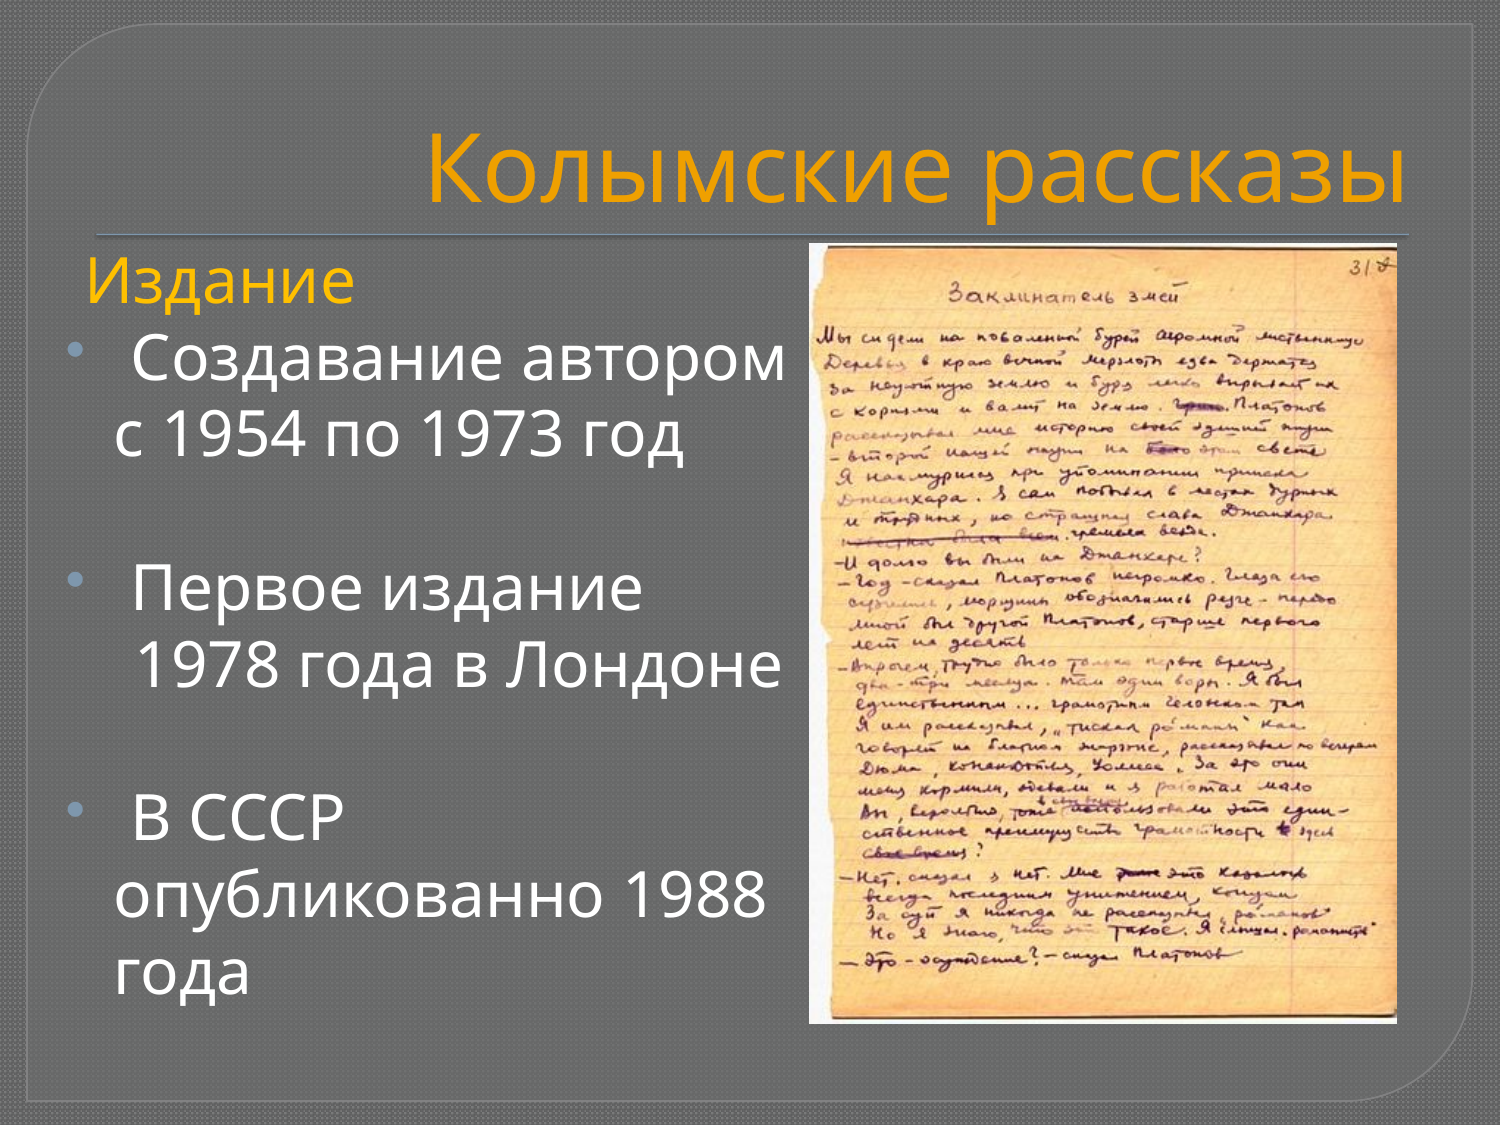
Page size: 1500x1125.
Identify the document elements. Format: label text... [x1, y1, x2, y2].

list Издание Создавание автором с 1954 по 1973 год Первое издание 1978 года в Лондоне В СССР опубликованно 1988 года [53, 231, 809, 1035]
picture [808, 243, 1397, 1024]
title Колымские рассказы [75, 41, 1425, 230]
